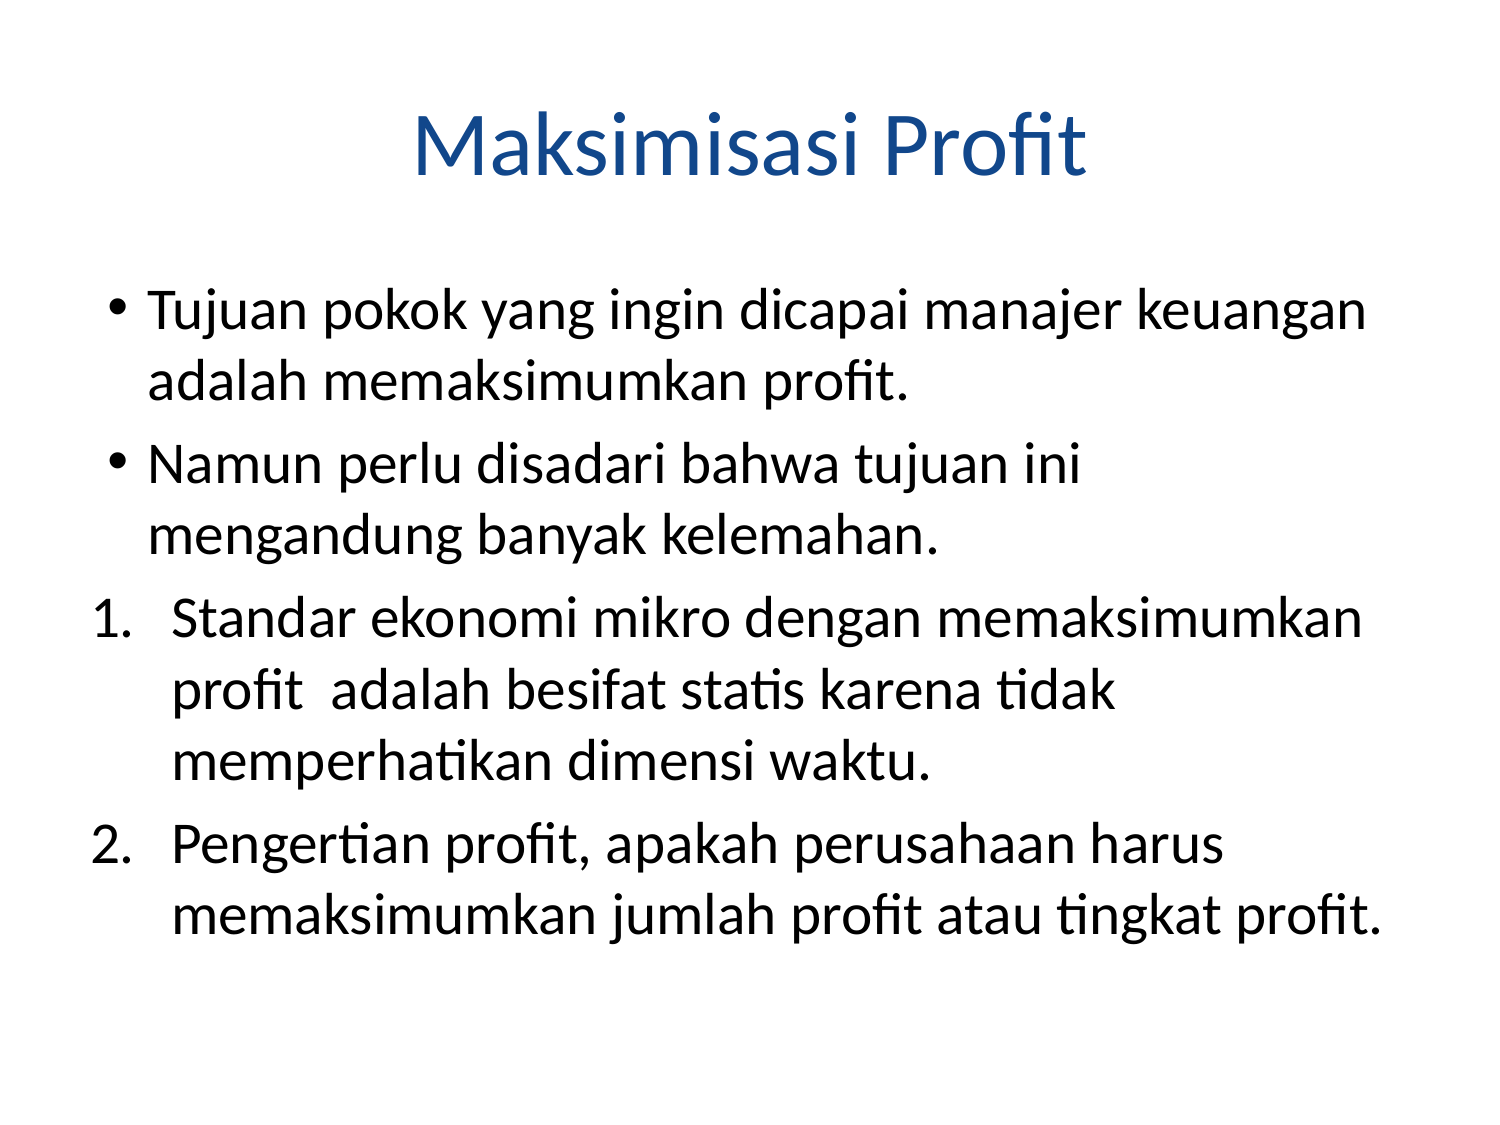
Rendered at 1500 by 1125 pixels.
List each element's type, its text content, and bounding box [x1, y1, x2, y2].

title Maksimisasi Profit [75, 45, 1425, 233]
list Tujuan pokok yang ingin dicapai manajer keuangan adalah memaksimumkan profit. Namun perlu disadari bahwa tujuan ini mengandung banyak kelemahan. Standar ekonomi mikro dengan memaksimumkan profit adalah besifat statis karena tidak memperhatikan dimensi waktu. Pengertian profit, apakah perusahaan harus memaksimumkan jumlah profit atau tingkat profit. [75, 262, 1425, 1005]
